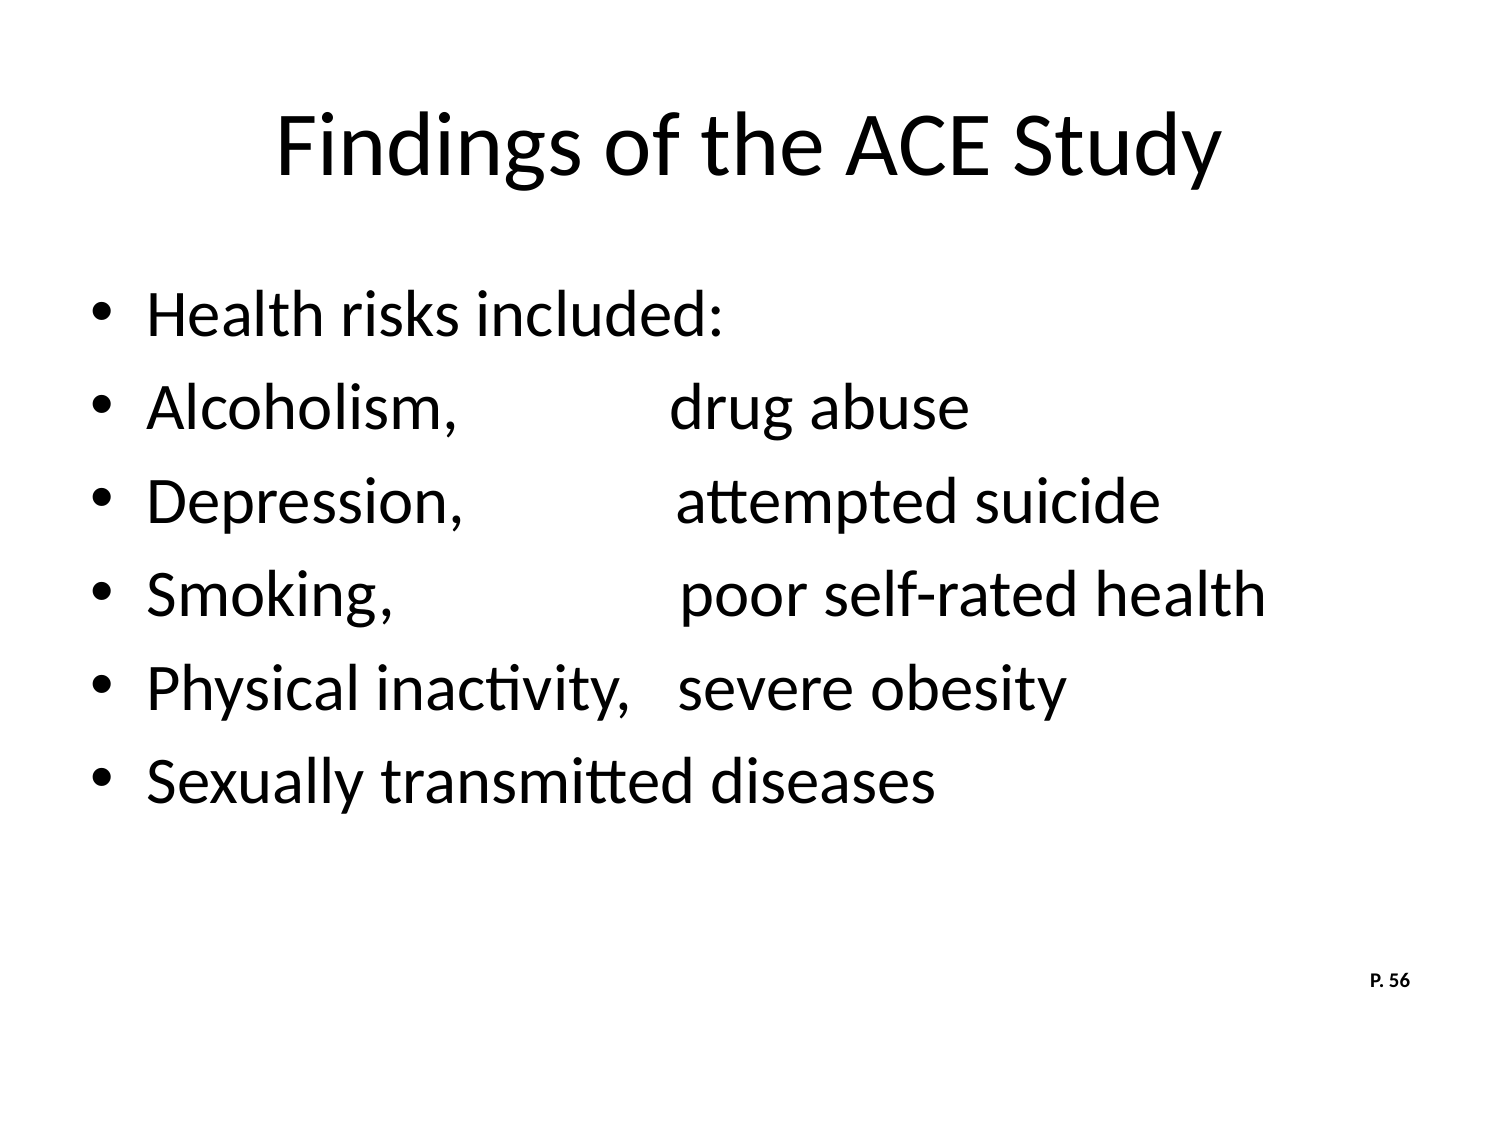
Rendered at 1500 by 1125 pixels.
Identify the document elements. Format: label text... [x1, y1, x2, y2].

title Findings of the ACE Study [75, 45, 1425, 233]
list Health risks included: Alcoholism, drug abuse Depression, attempted suicide Smoking, poor self-rated health Physical inactivity, severe obesity Sexually transmitted diseases P. 56 [75, 262, 1425, 1050]
